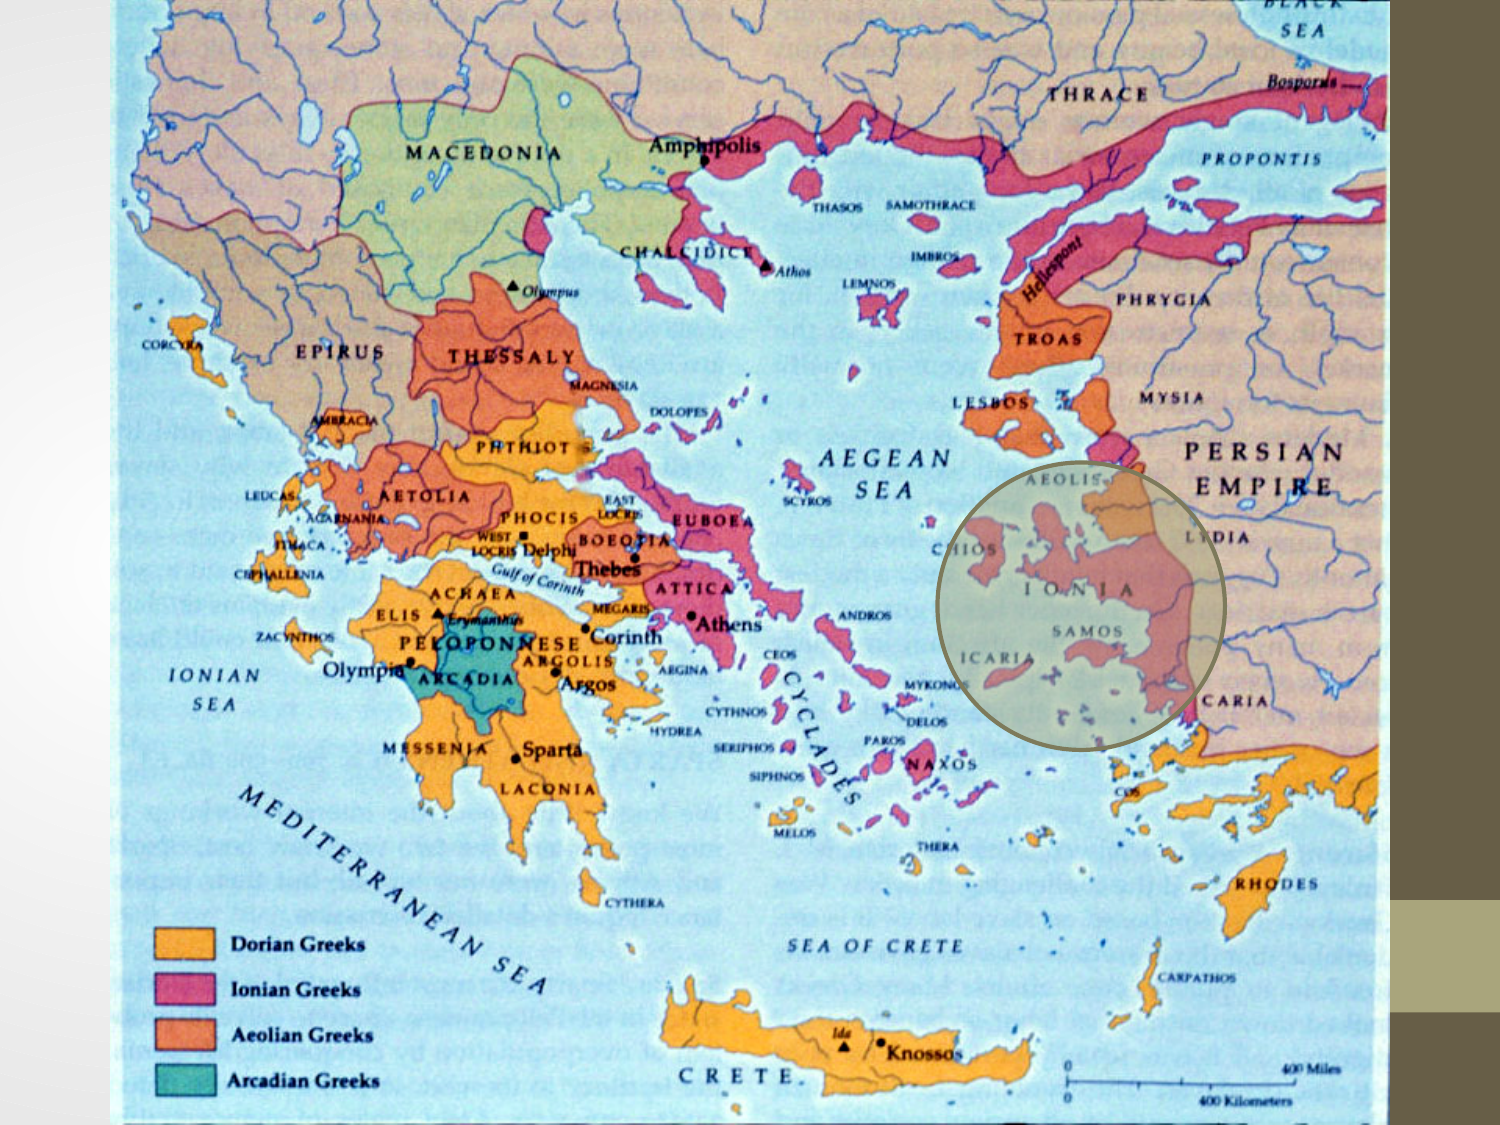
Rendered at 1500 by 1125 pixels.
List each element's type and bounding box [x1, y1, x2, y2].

picture [109, 0, 1391, 1125]
